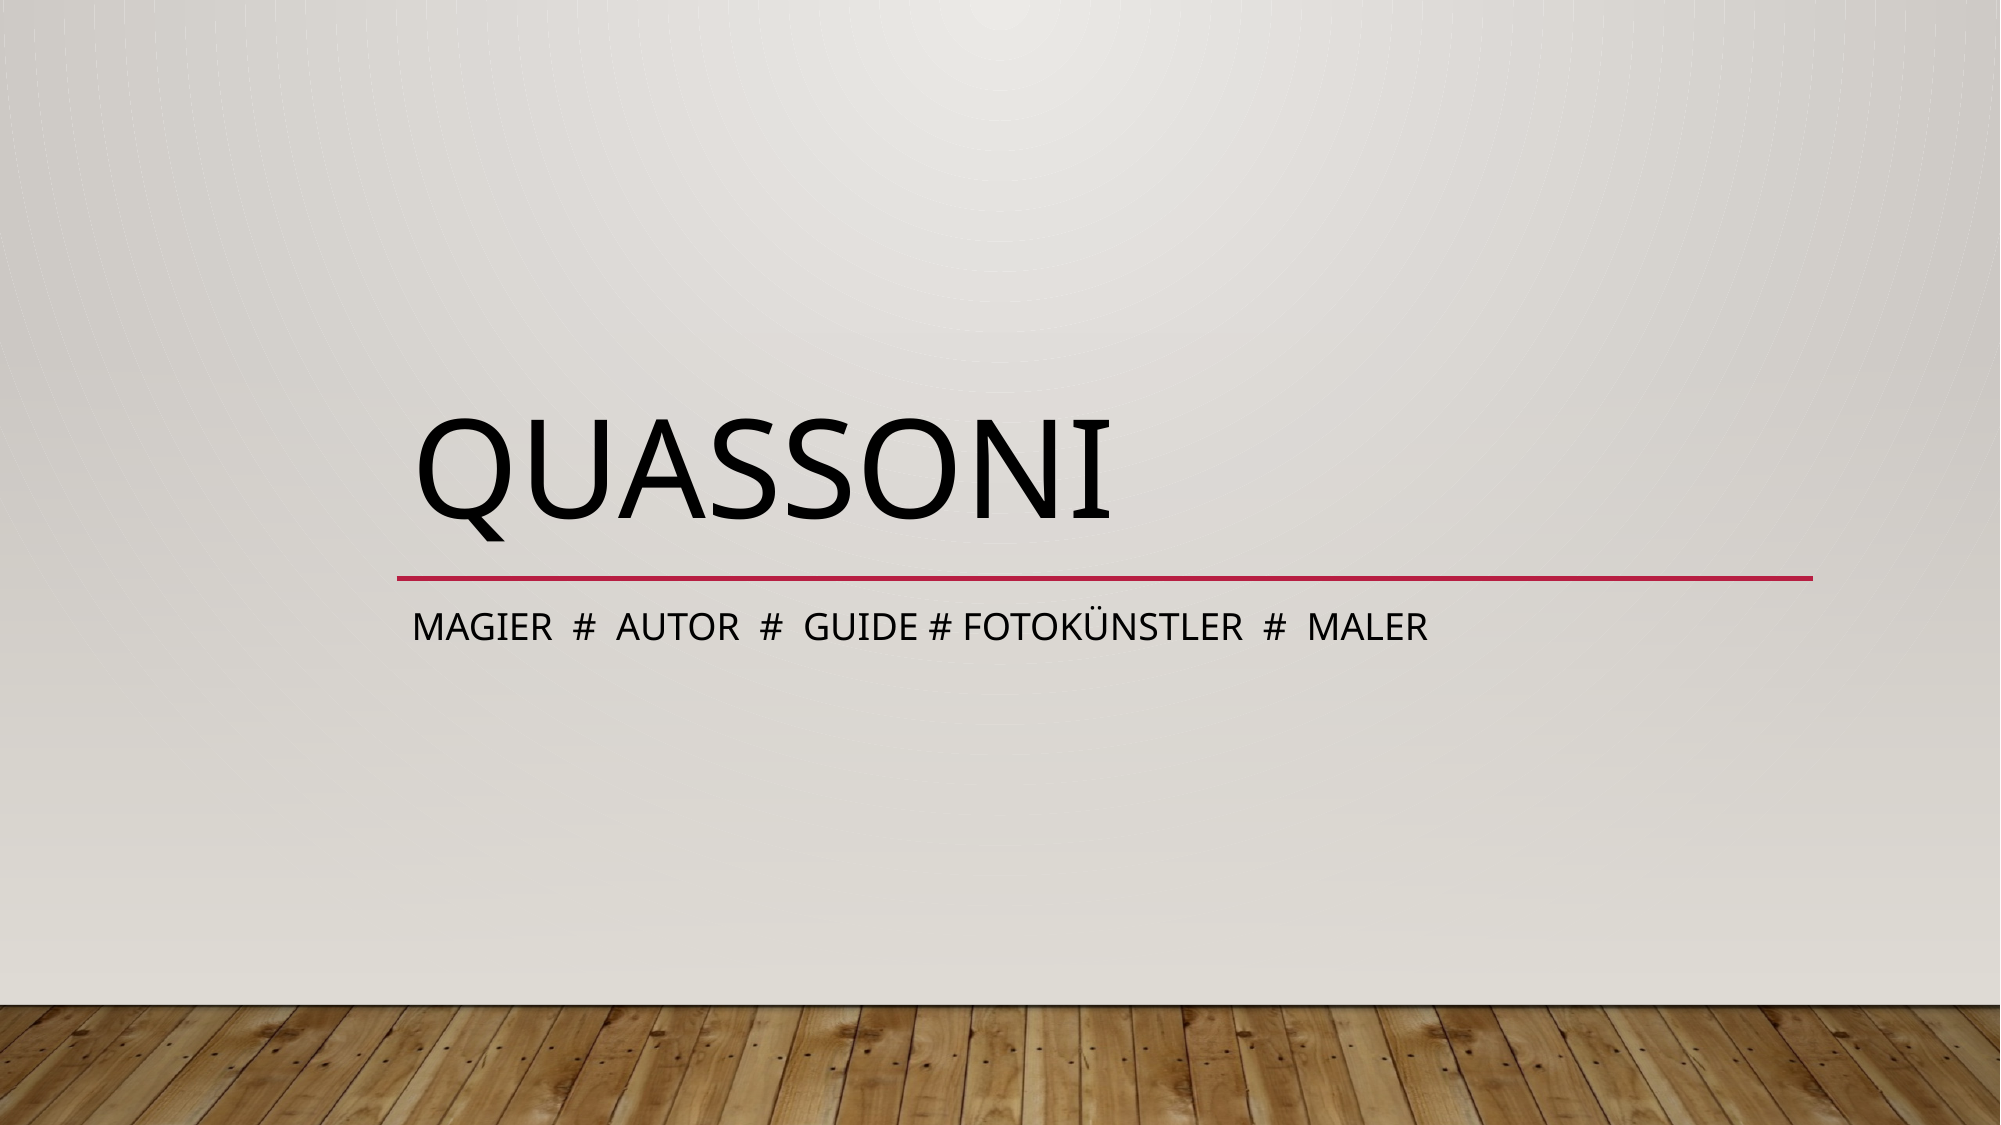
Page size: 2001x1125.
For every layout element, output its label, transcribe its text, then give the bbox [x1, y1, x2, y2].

picture [0, 1005, 2000, 1125]
subtitle Magier # Autor # Guide # Fotokünstler # Maler [396, 579, 1814, 740]
title QuASSONI [396, 131, 1814, 549]
